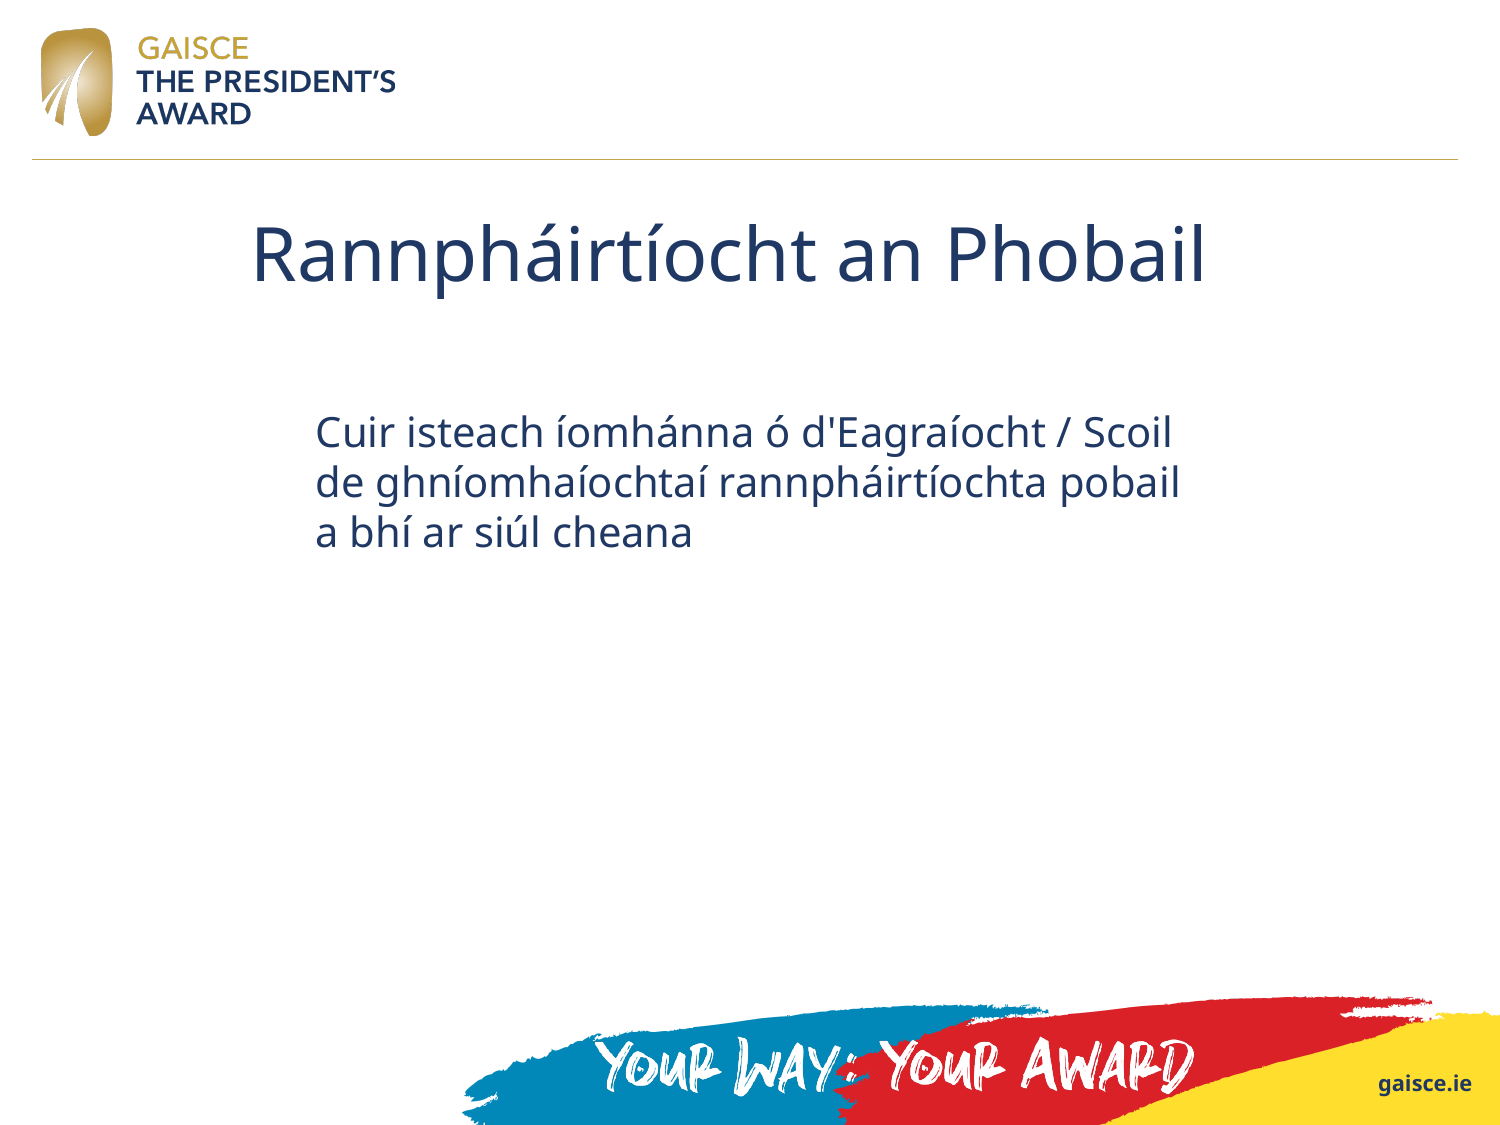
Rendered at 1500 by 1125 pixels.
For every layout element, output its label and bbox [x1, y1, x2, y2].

picture [384, 936, 1500, 1125]
picture [690, 1044, 720, 1092]
picture [596, 1042, 632, 1091]
picture [626, 1052, 658, 1085]
picture [28, 19, 408, 145]
picture [809, 1046, 840, 1091]
picture [735, 1038, 781, 1096]
picture [779, 1044, 804, 1092]
picture [660, 1053, 687, 1090]
